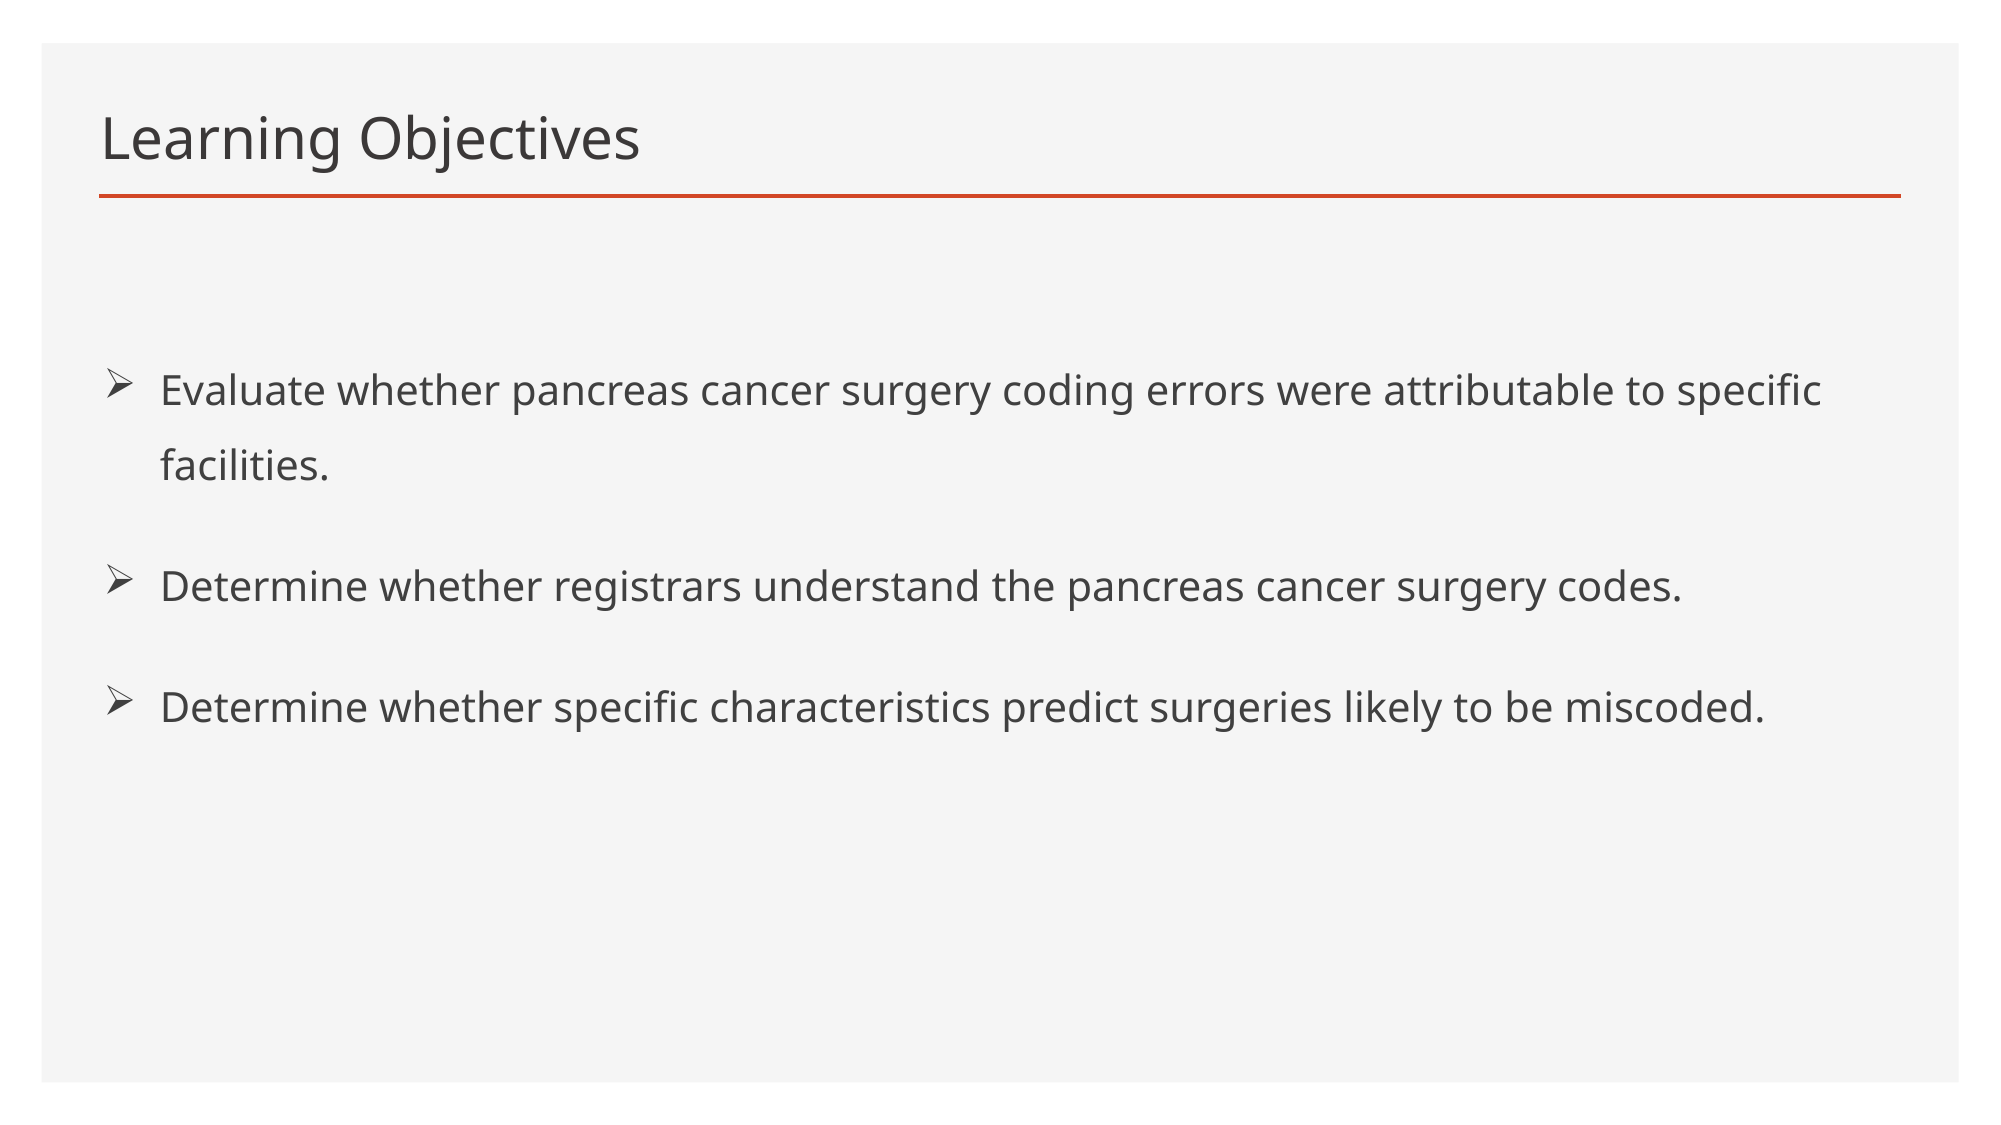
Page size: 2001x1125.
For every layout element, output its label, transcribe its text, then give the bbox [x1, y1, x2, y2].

title Learning Objectives [85, 73, 1214, 179]
list Evaluate whether pancreas cancer surgery coding errors were attributable to specific facilities. Determine whether registrars understand the pancreas cancer surgery codes. Determine whether specific characteristics predict surgeries likely to be miscoded. [88, 235, 1896, 1071]
